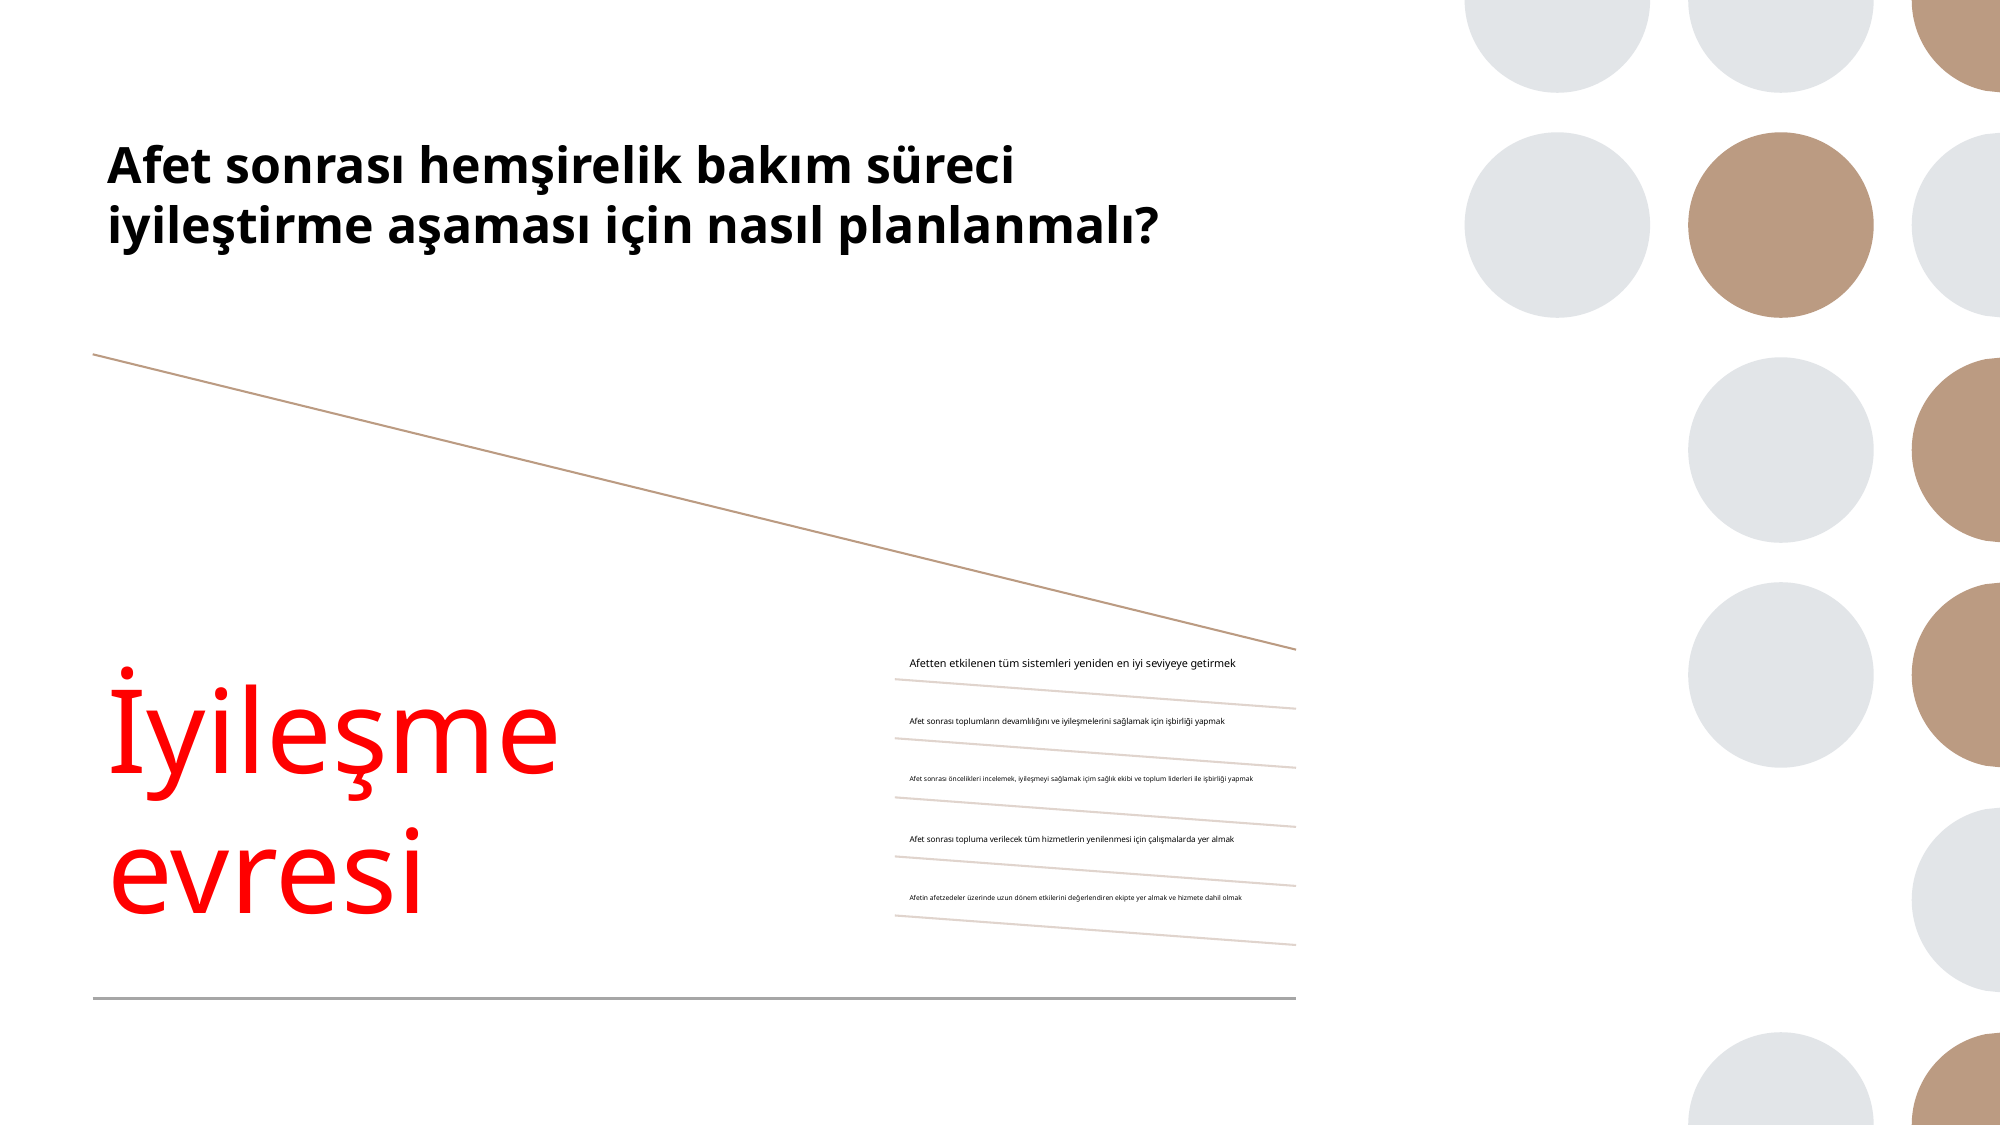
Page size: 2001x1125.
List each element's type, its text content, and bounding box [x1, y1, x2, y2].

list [92, 354, 1297, 946]
title Afet sonrası hemşirelik bakım süreci iyileştirme aşaması için nasıl planlanmalı? [92, 126, 1297, 335]
